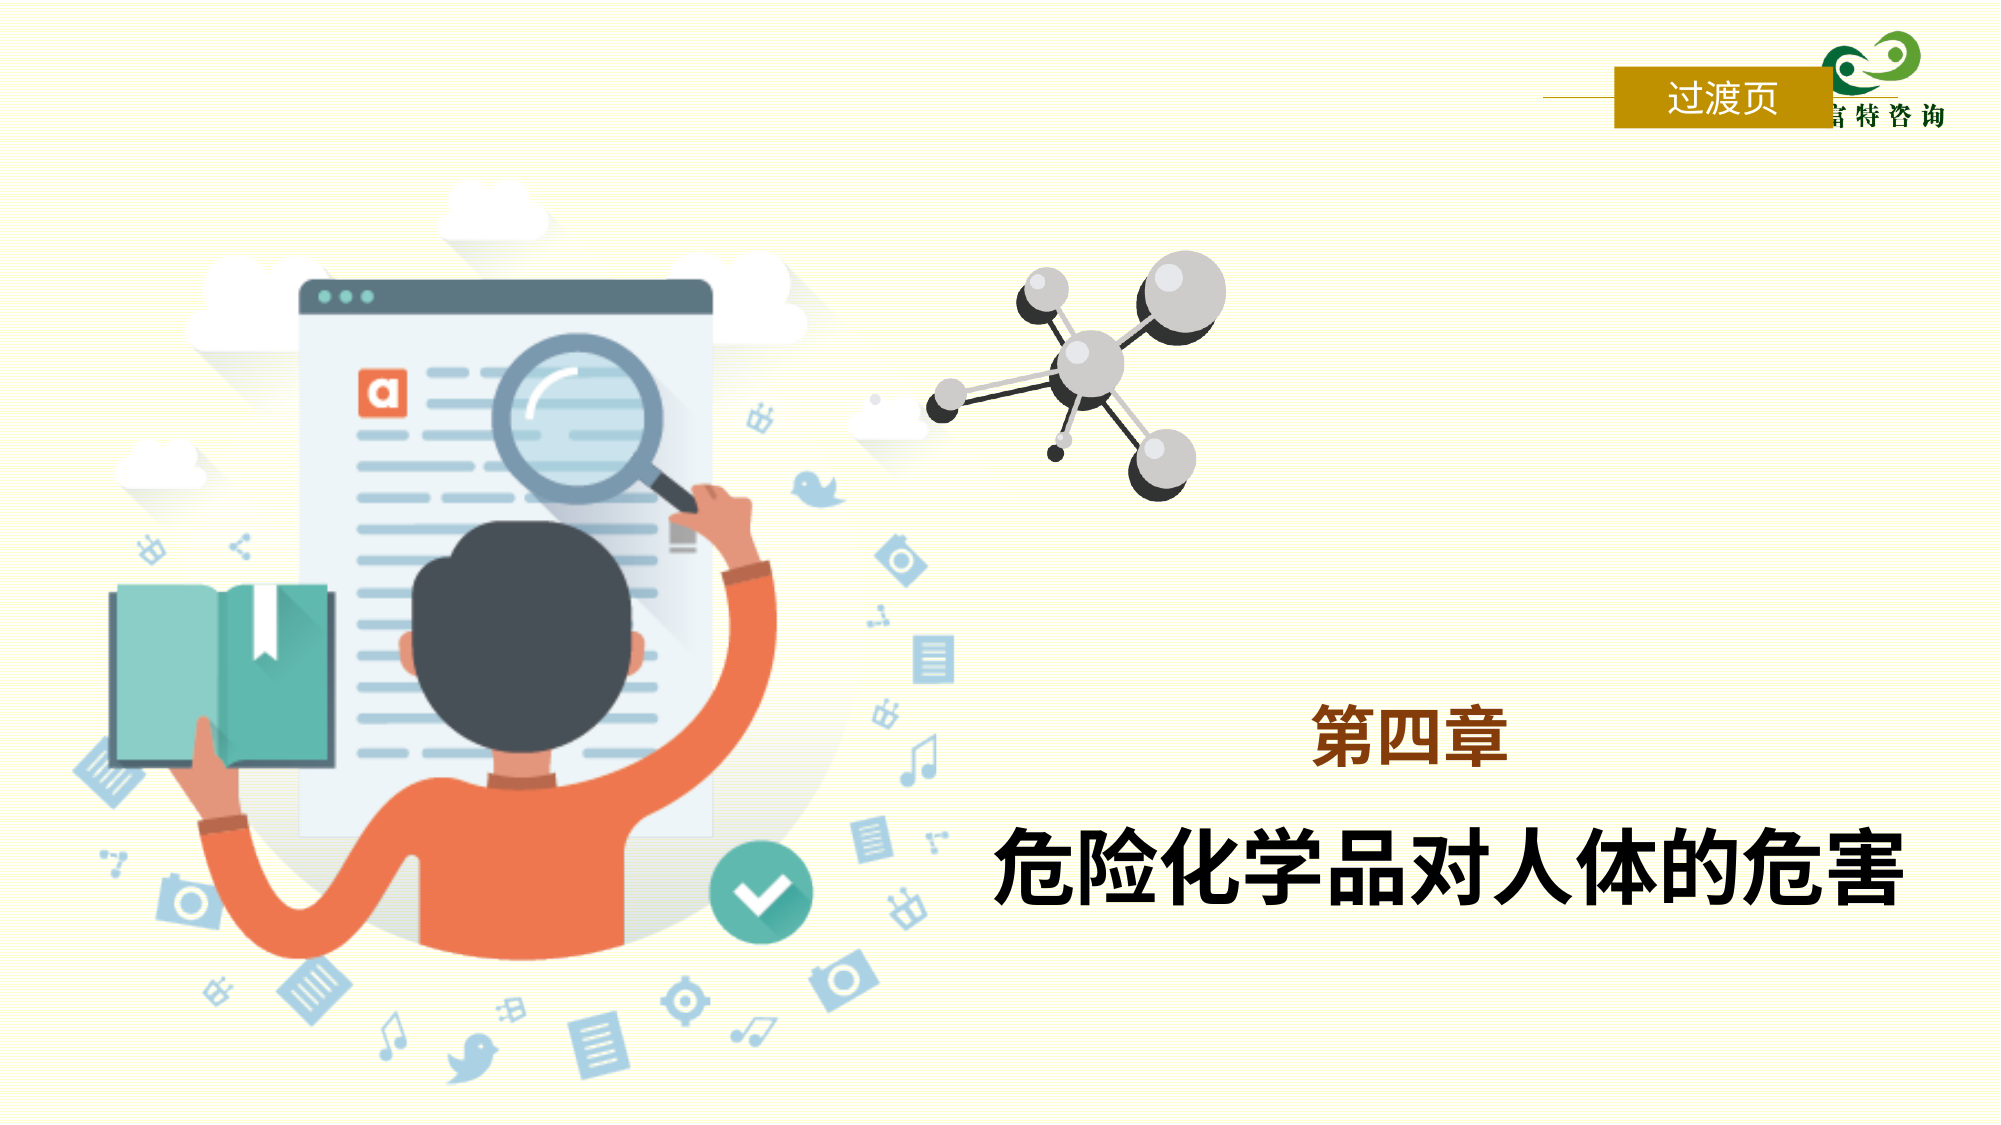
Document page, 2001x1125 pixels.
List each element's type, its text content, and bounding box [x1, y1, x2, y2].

picture [71, 178, 1226, 1086]
picture [1772, 30, 1969, 131]
list 第四章 [1129, 705, 1690, 774]
list 危险化学品对人体的危害 [972, 837, 1929, 906]
slide_number [1902, 64, 2000, 124]
